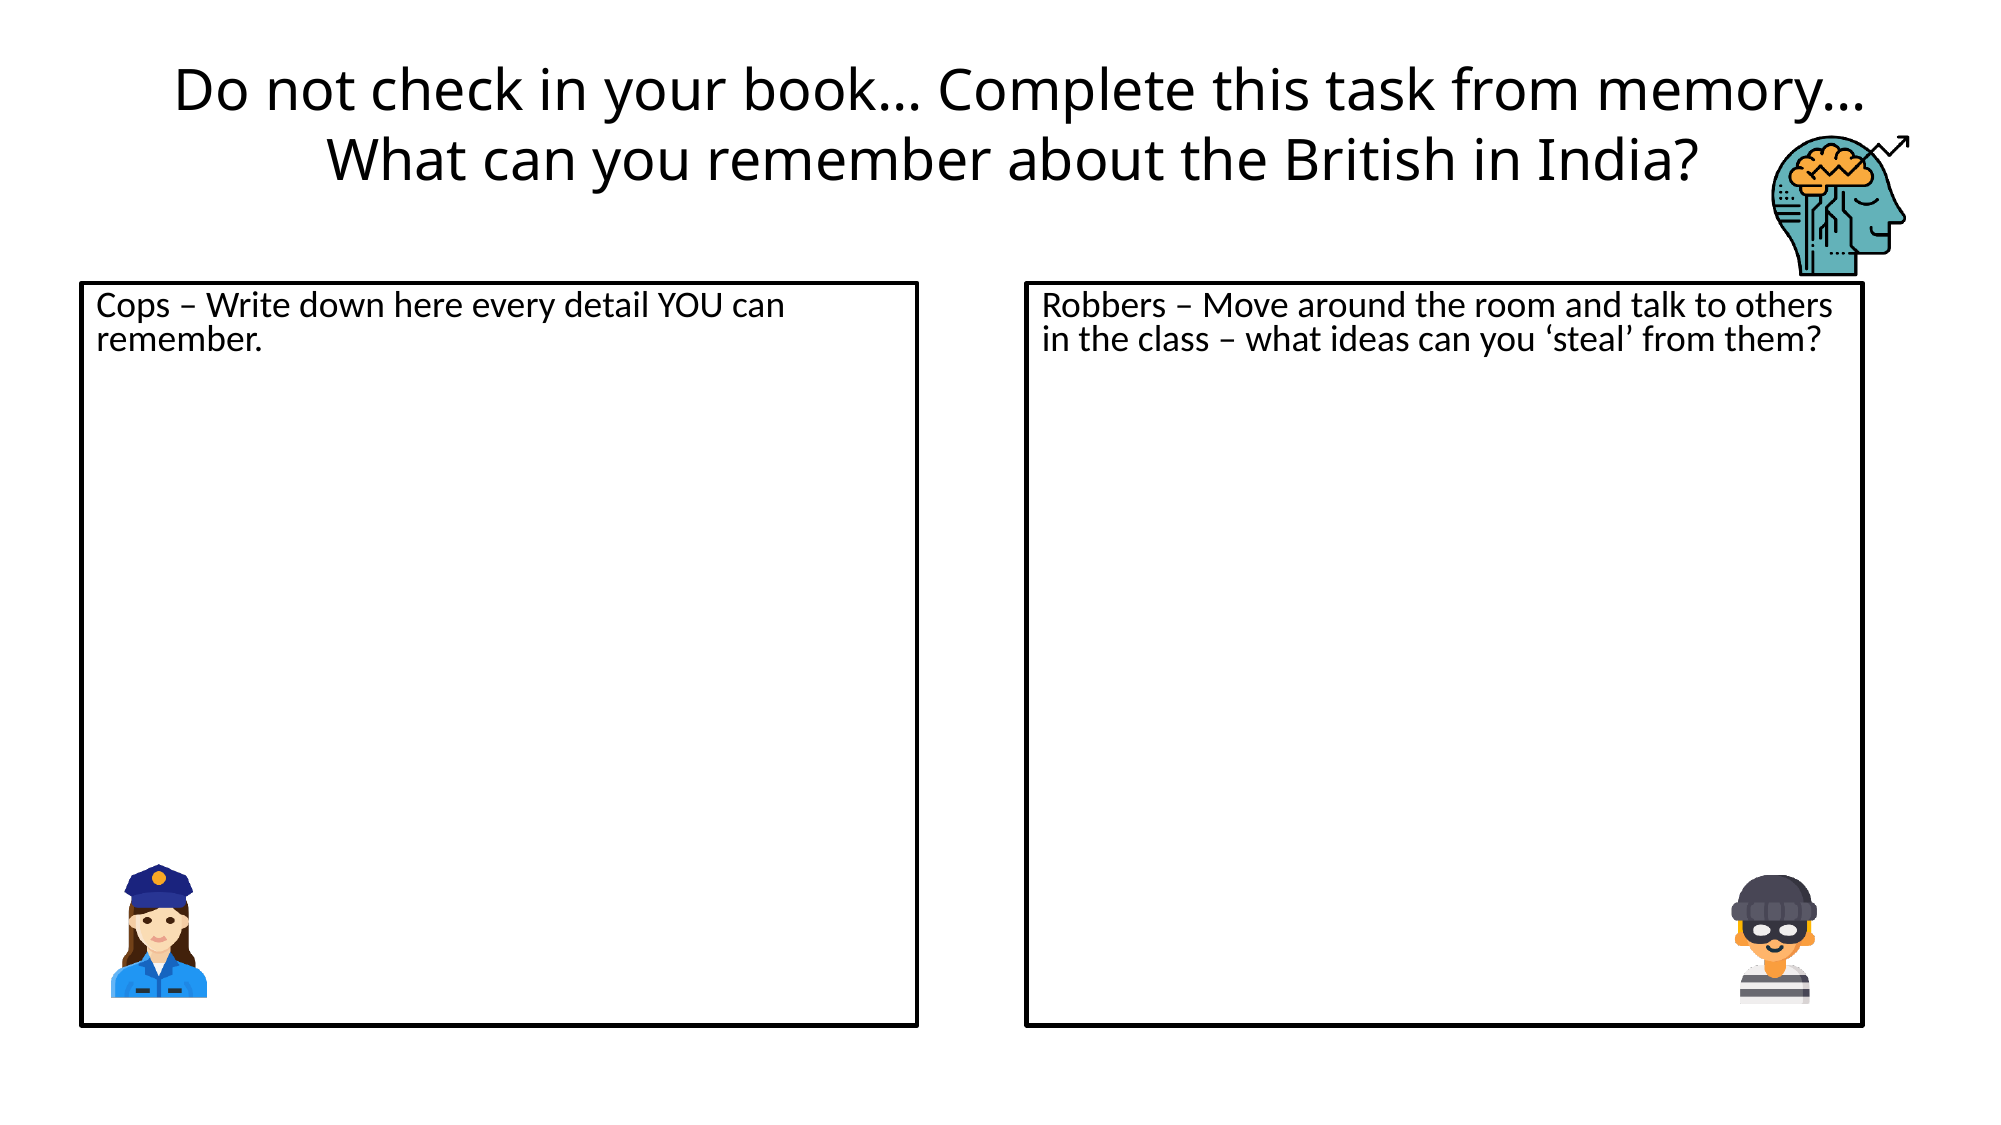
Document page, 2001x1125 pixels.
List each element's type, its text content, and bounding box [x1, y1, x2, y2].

text_box Cops – Write down here every detail YOU can remember. [81, 283, 918, 1026]
text_box Robbers – Move around the room and talk to others in the class – what ideas can you ‘steal’ from them? [1026, 283, 1863, 1026]
picture [1709, 875, 1839, 1004]
picture [1765, 132, 1912, 279]
picture [85, 857, 232, 1004]
title Do not check in your book… Complete this task from memory… What can you remember about the British in India? [158, 25, 1884, 224]
